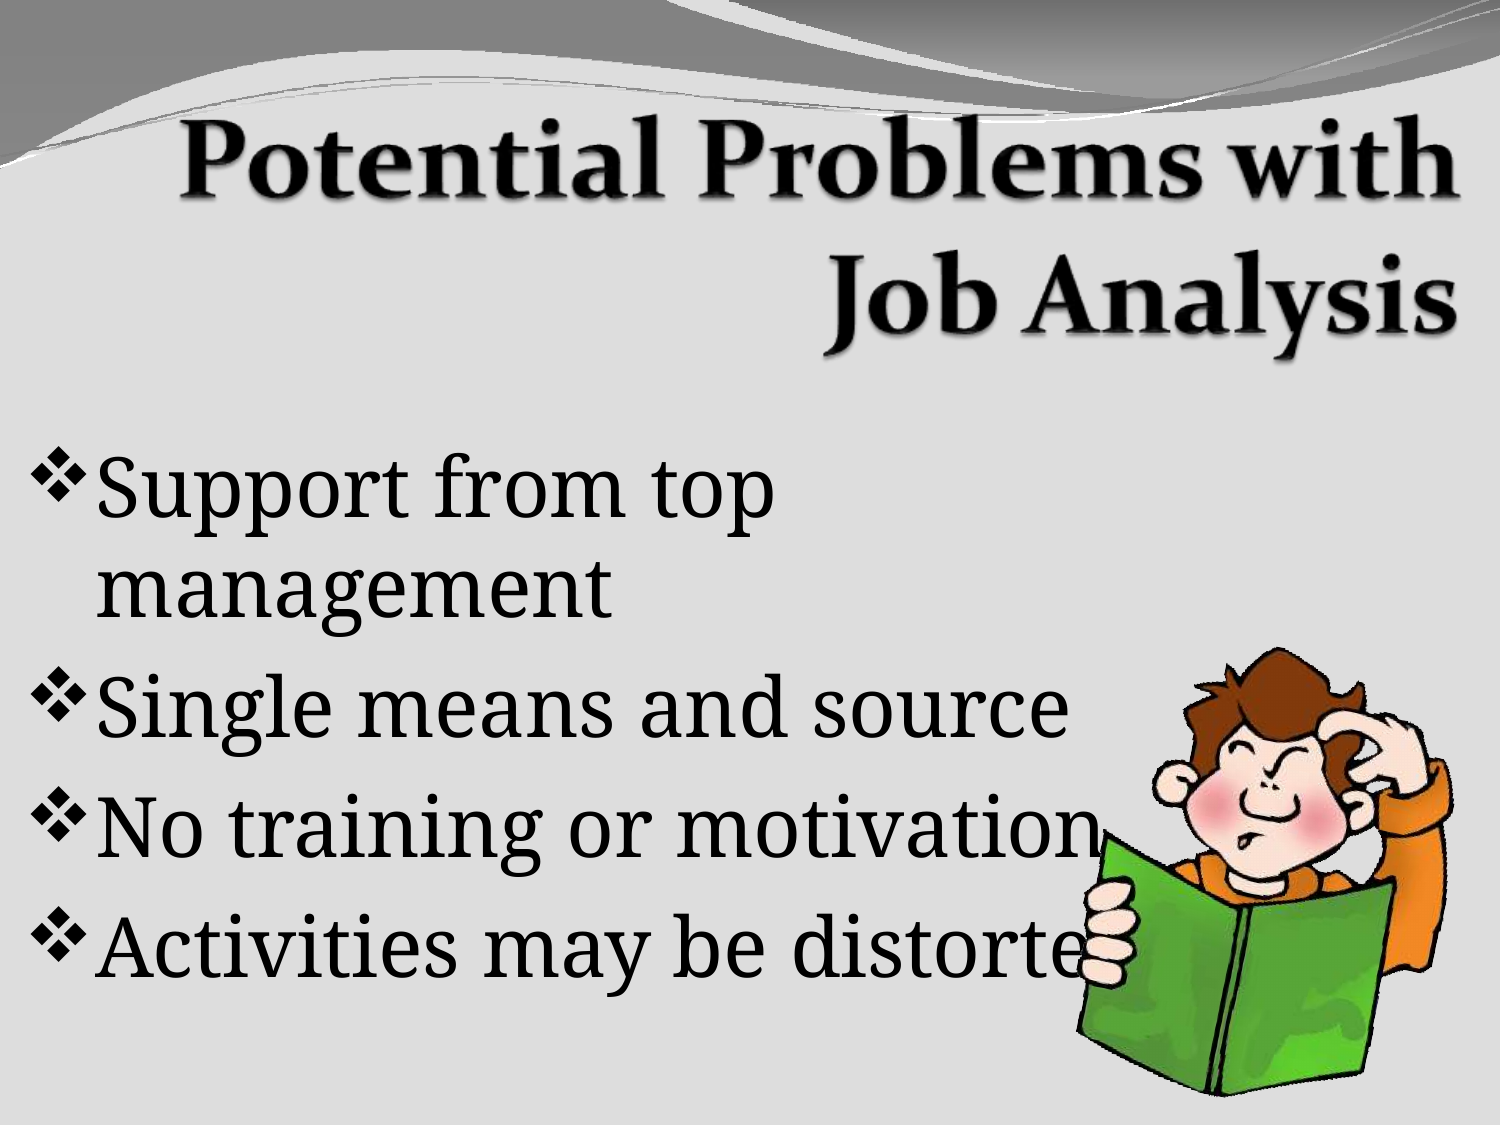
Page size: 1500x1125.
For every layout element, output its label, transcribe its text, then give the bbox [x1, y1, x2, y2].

text_box [0, 0, 1500, 169]
text_box [1035, 608, 1500, 1125]
text_box [175, 112, 1466, 369]
text_box Support from top management Single means and source No training or motivation Activities may be distorted [22, 412, 1209, 995]
